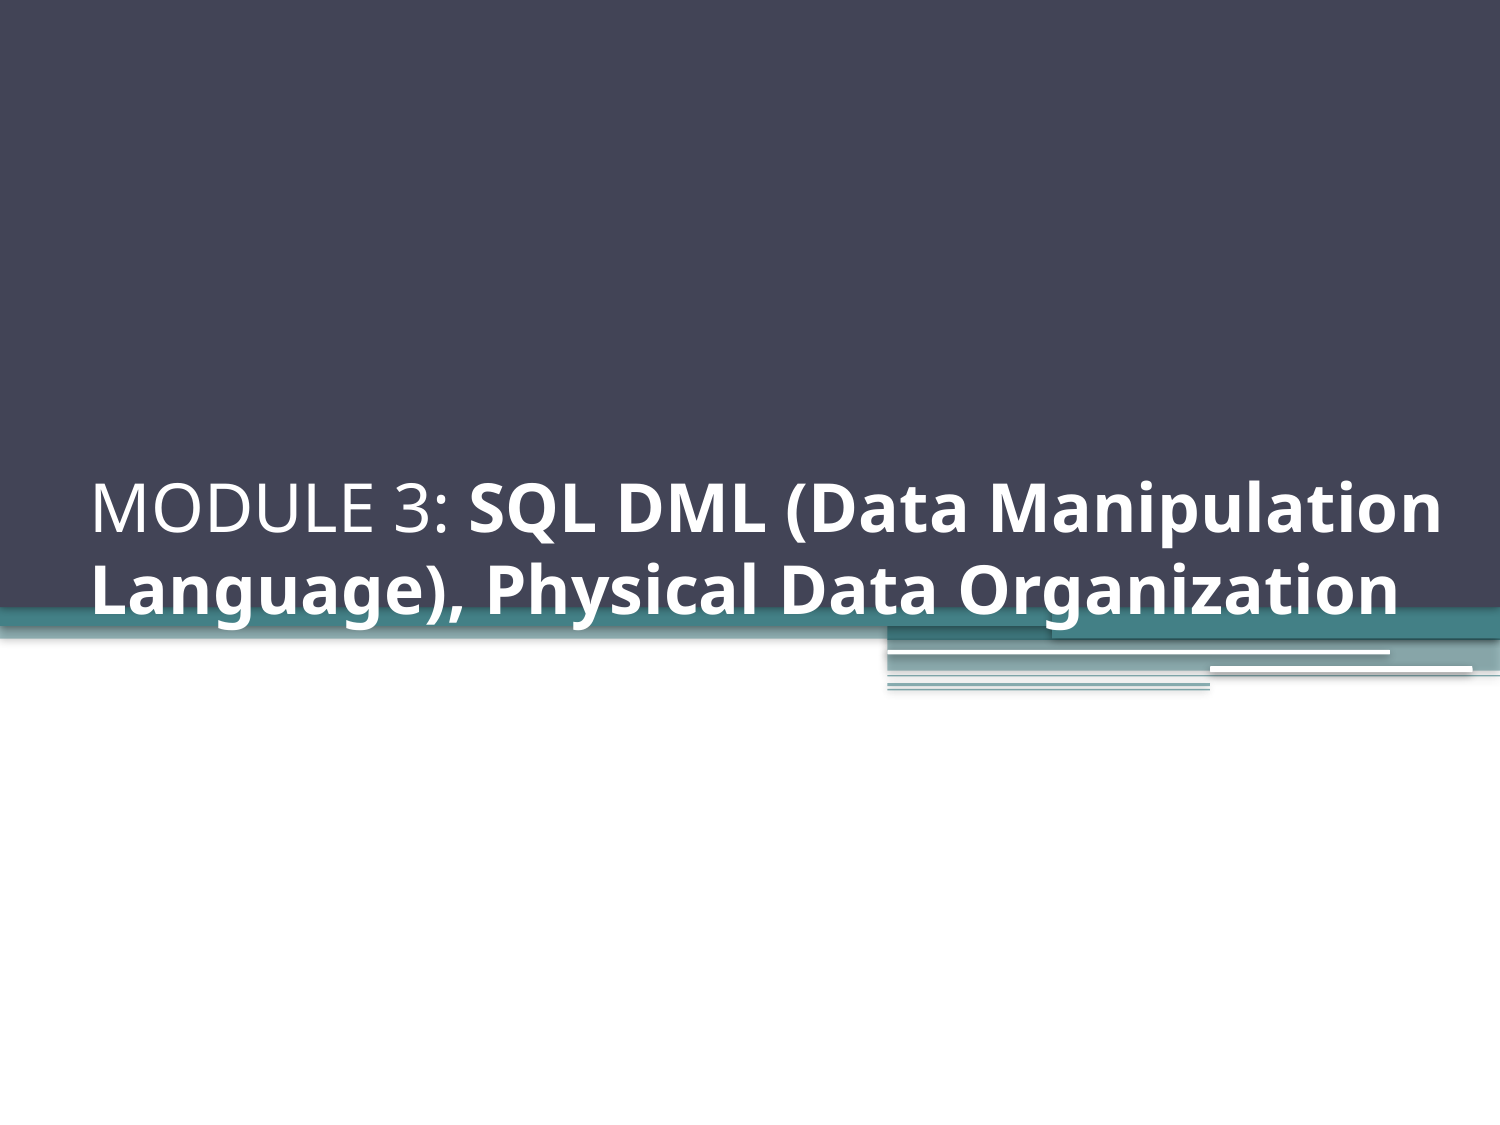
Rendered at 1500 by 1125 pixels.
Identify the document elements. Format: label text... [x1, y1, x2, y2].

title MODULE 3: SQL DML (Data Manipulation Language), Physical Data Organization [75, 394, 1463, 636]
